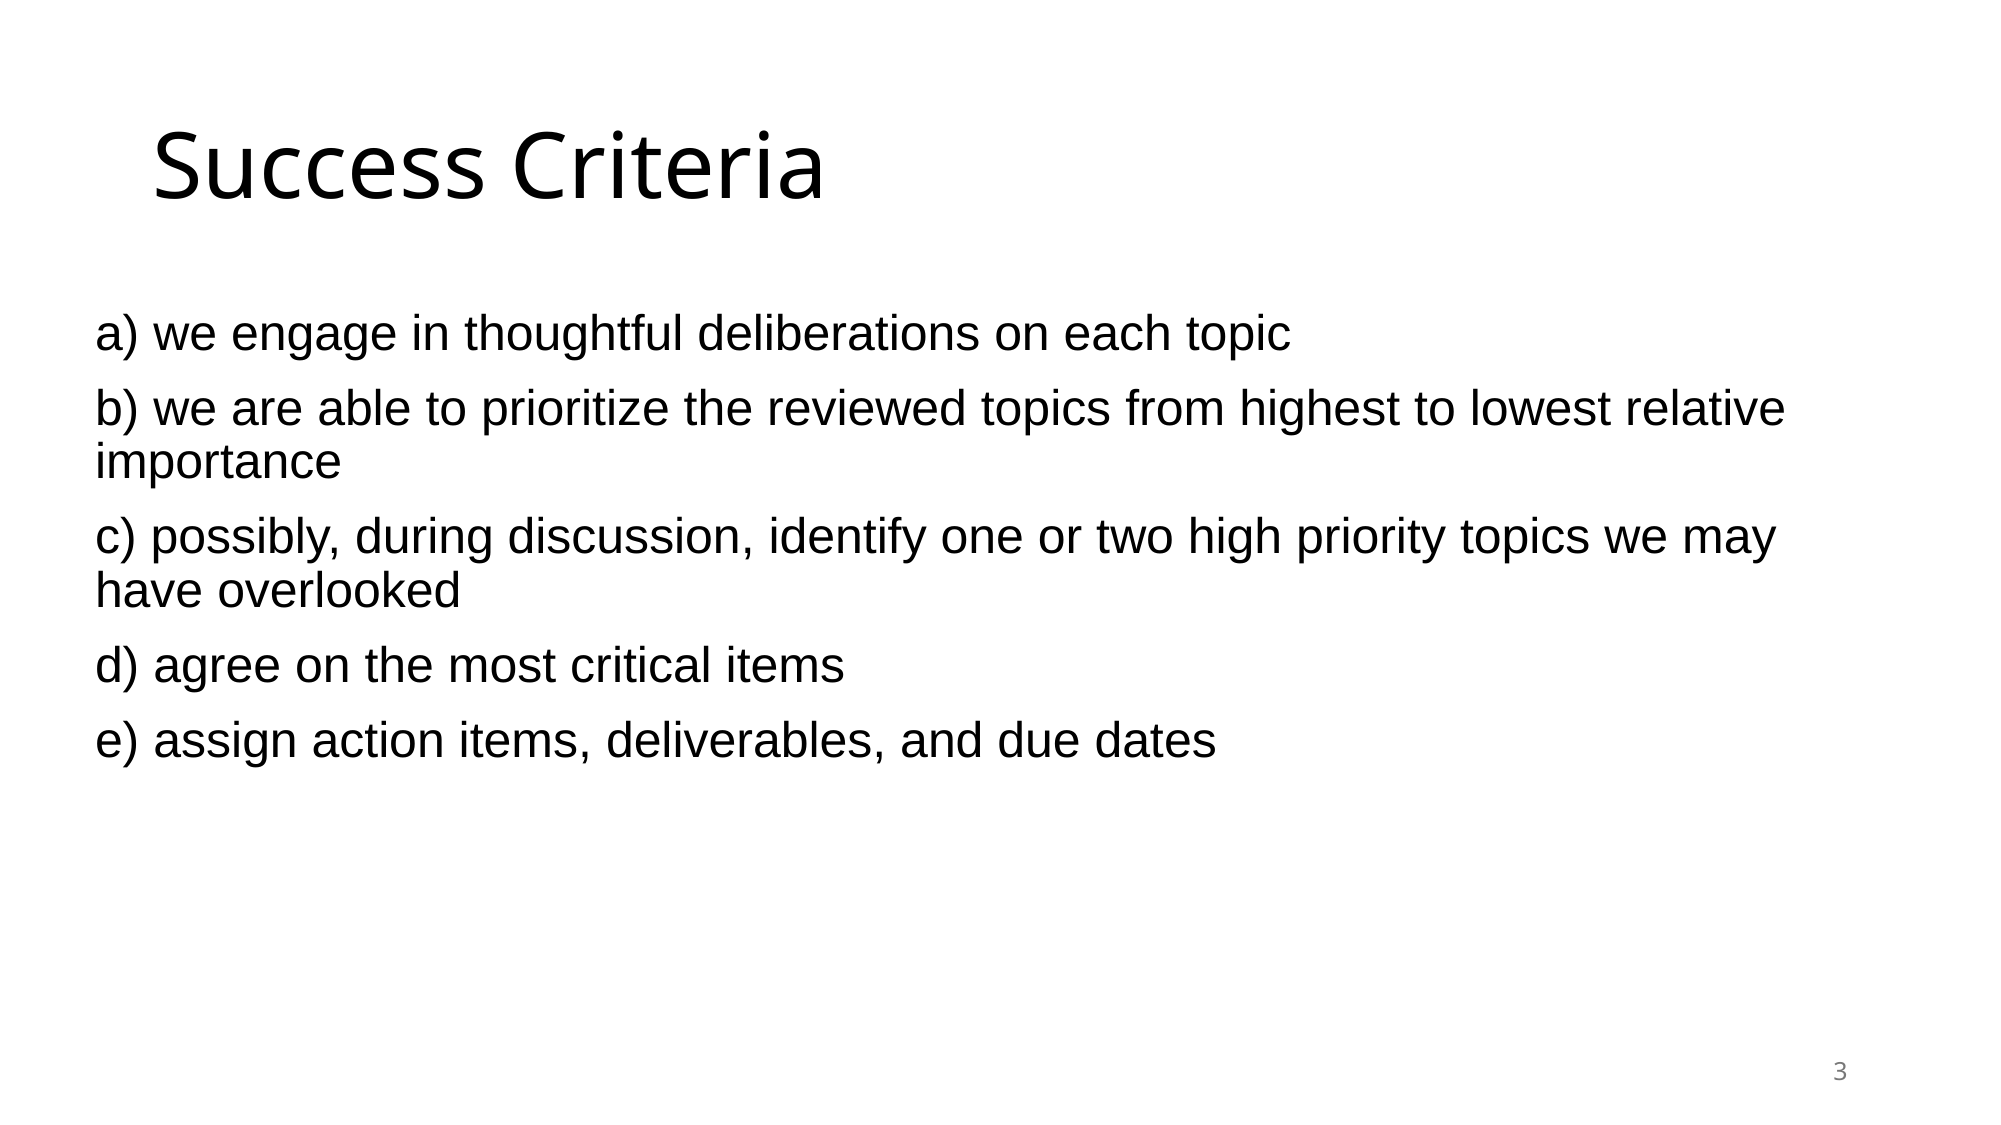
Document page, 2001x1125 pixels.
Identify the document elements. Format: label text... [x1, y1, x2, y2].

slide_number 3 [1412, 1042, 1863, 1103]
list a) we engage in thoughtful deliberations on each topic b) we are able to prioritize the reviewed topics from highest to lowest relative importance c) possibly, during discussion, identify one or two high priority topics we may have overlooked d) agree on the most critical items e) assign action items, deliverables, and due dates [80, 299, 1915, 1014]
title Success Criteria [137, 59, 1863, 278]
